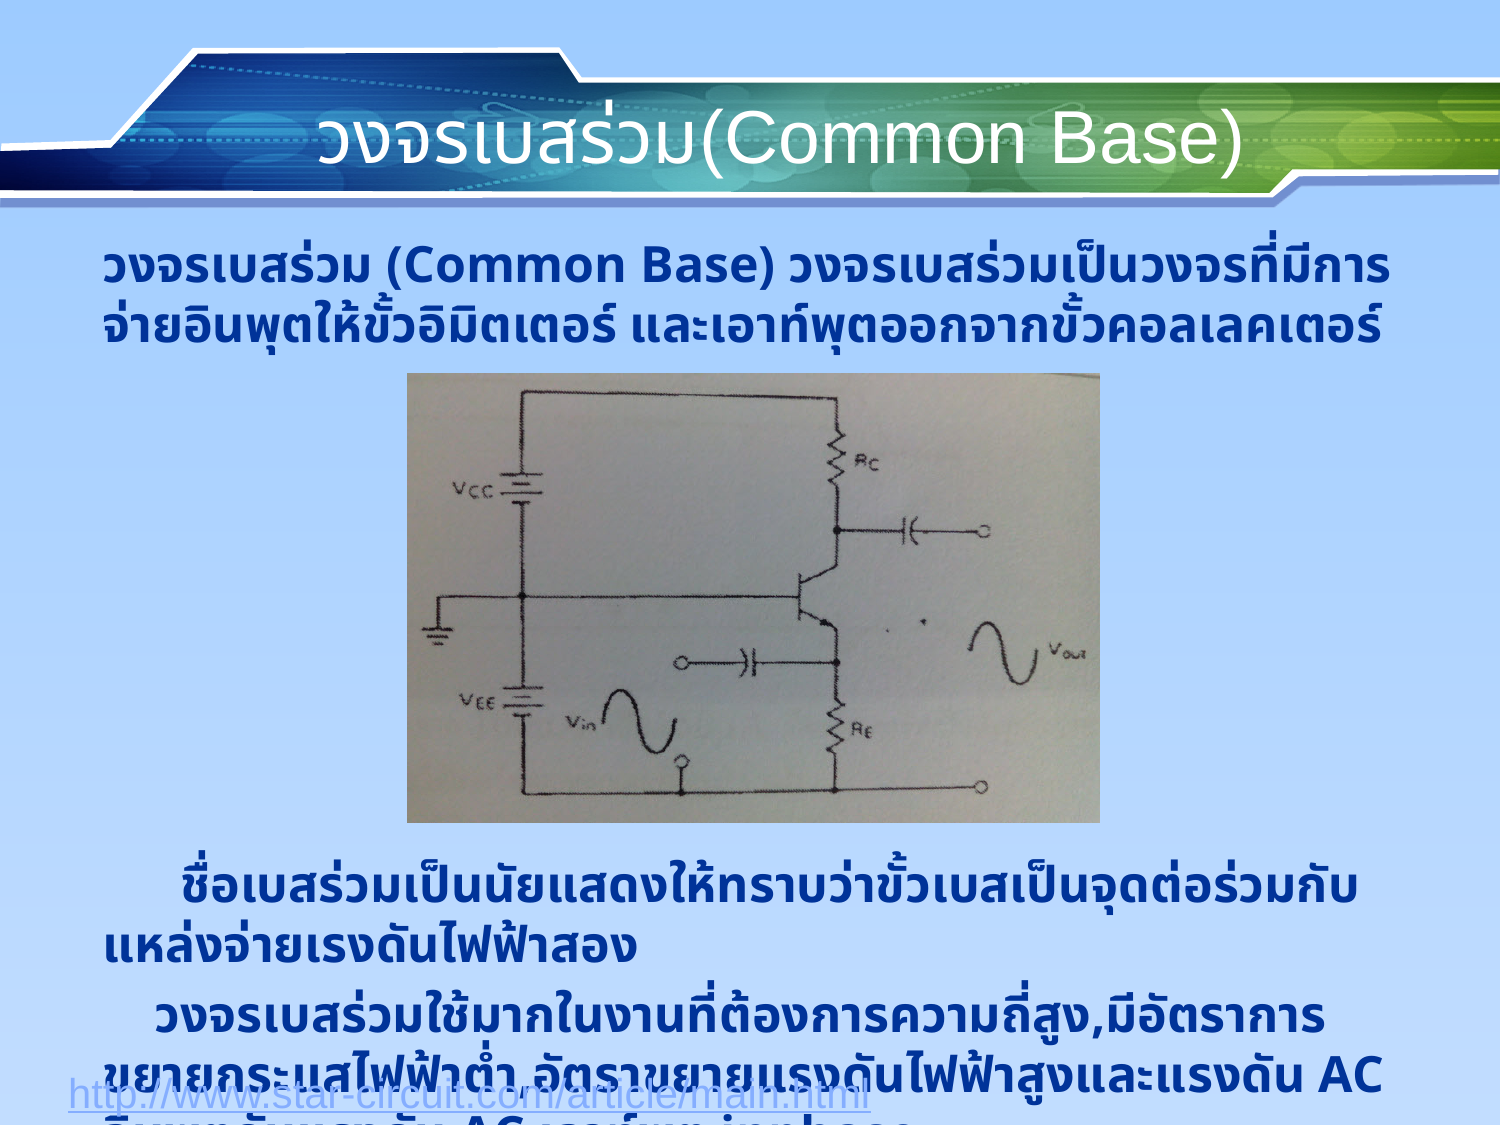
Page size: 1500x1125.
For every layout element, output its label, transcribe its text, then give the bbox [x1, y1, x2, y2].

title วงจรเบสร่วม(Common Base) [174, 87, 1388, 180]
picture [407, 373, 1100, 823]
picture [0, 52, 1500, 193]
list วงจรเบสร่วม (Common Base) วงจรเบสร่วมเป็นวงจรที่มีการจ่ายอินพุตให้ขั้วอิมิตเตอร์ และเอาท์พุตออกจากขั้วคอลเลคเตอร์ ชื่อเบสร่วมเป็นนัยแสดงให้ทราบว่าขั้วเบสเป็นจุดต่อร่วมกับแหล่งจ่ายเรงดันไฟฟ้าสอง วงจรเบสร่วมใช้มากในงานที่ต้องการความถี่สูง,มีอัตราการขยายกระแสไฟฟ้าต่ำ,อัตราขยายแรงดันไฟฟ้าสูงและแรงดัน AC อินพุตกับแรงดัน AC เอาท์พุต inphase [87, 224, 1438, 1086]
text_box http://www.star-circuit.com/article/main.html [53, 1059, 886, 1125]
